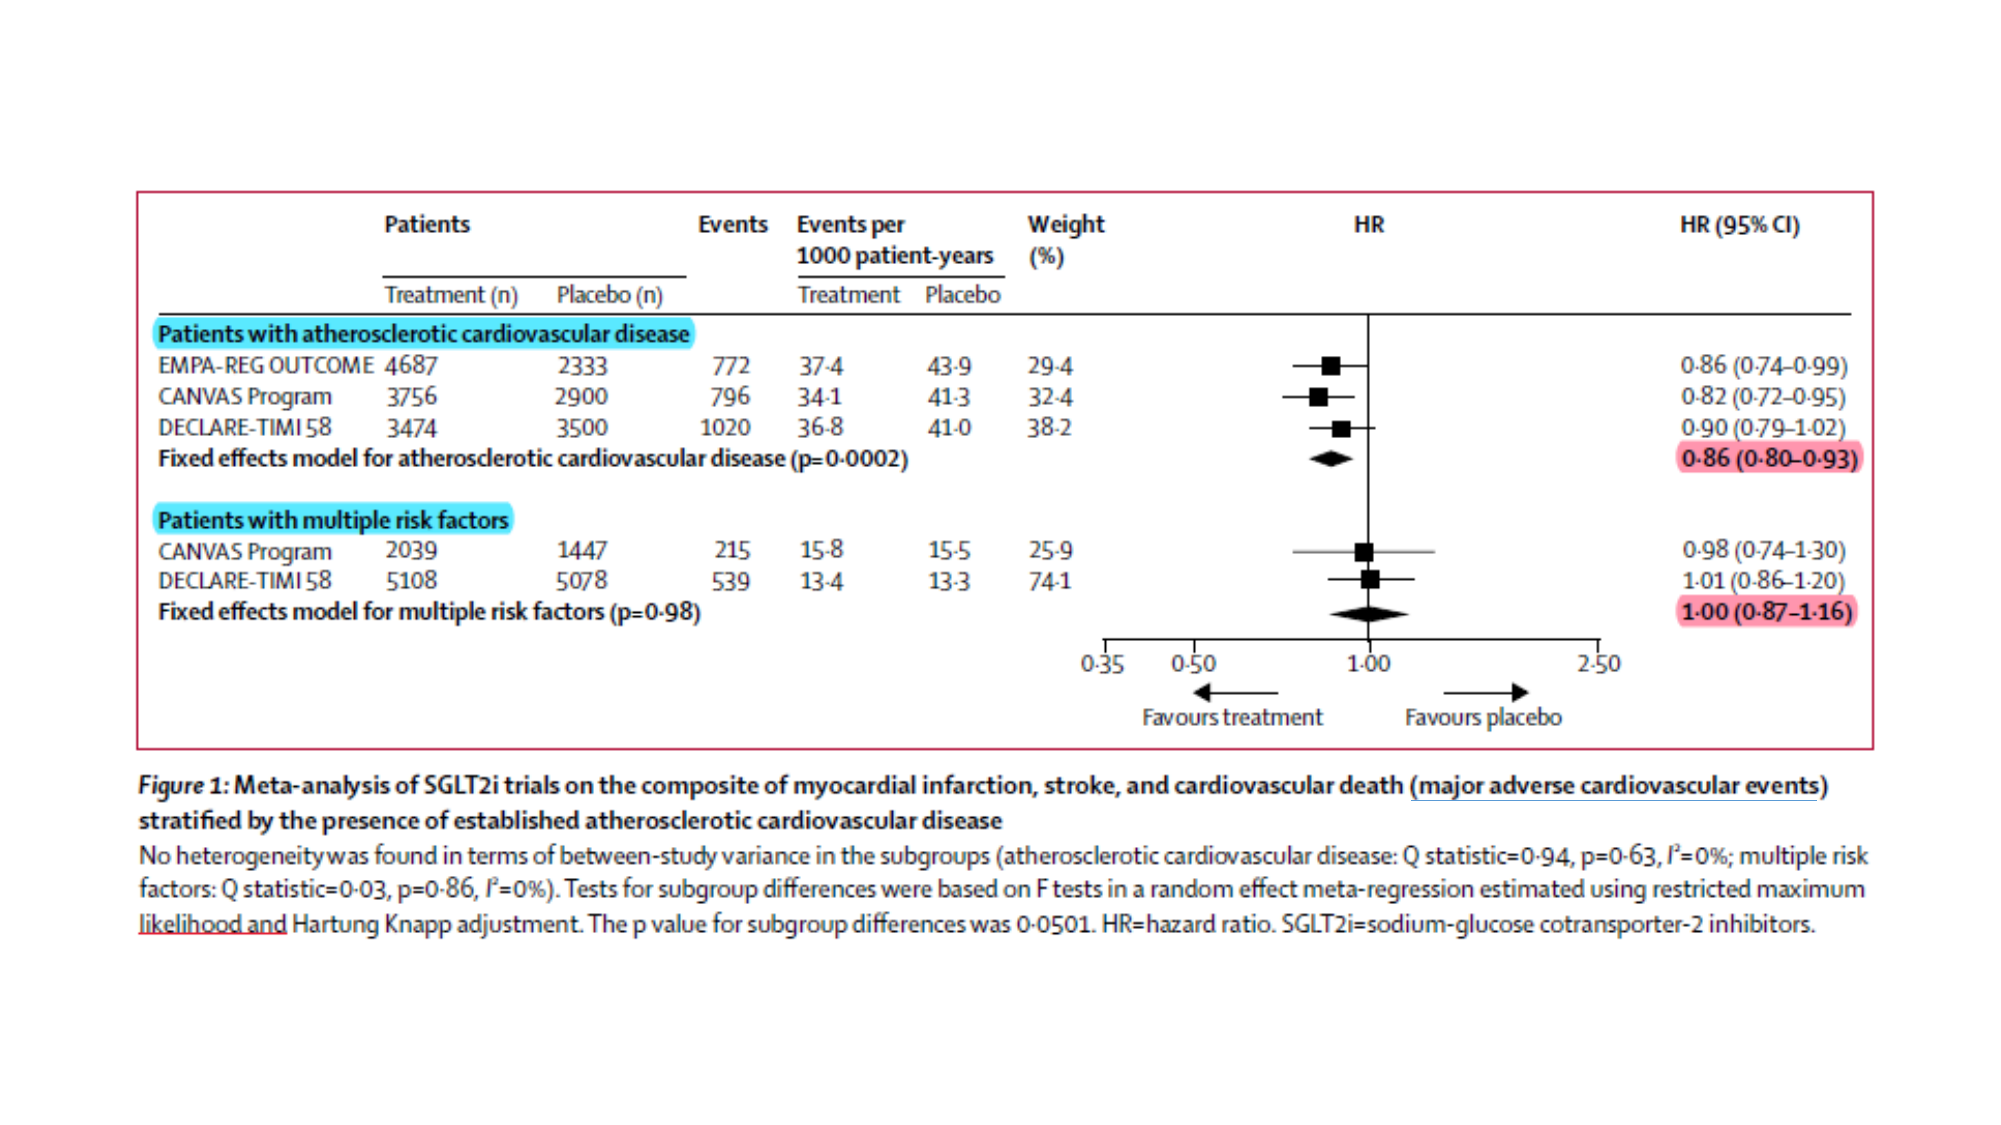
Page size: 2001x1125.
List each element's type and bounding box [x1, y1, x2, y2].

picture [114, 148, 1916, 962]
